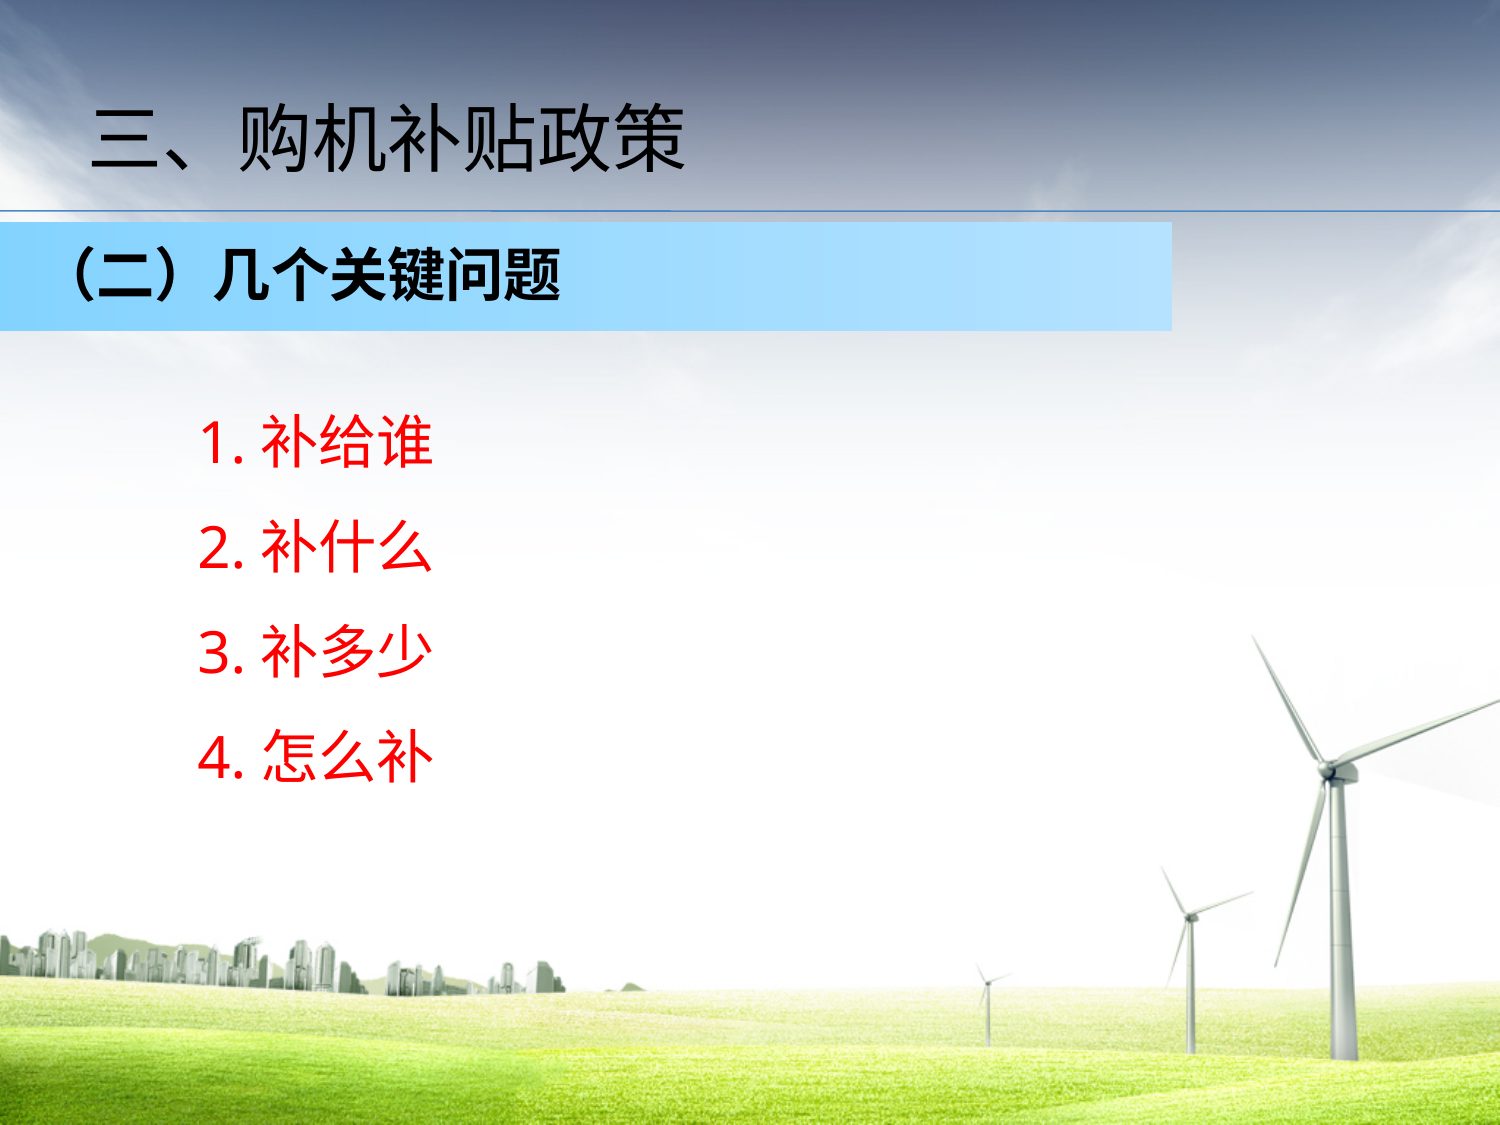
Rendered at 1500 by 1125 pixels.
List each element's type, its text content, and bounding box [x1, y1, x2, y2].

picture [0, 0, 1500, 210]
text_box 1.补给谁 2.补什么 3.补多少 4.怎么补 [46, 363, 1397, 868]
text_box （二）几个关键问题 [23, 230, 1172, 316]
text_box [0, 222, 1172, 331]
text_box [105, 621, 1456, 1125]
text_box 三、购机补贴政策 [0, 70, 1339, 203]
picture [0, 212, 1500, 1125]
